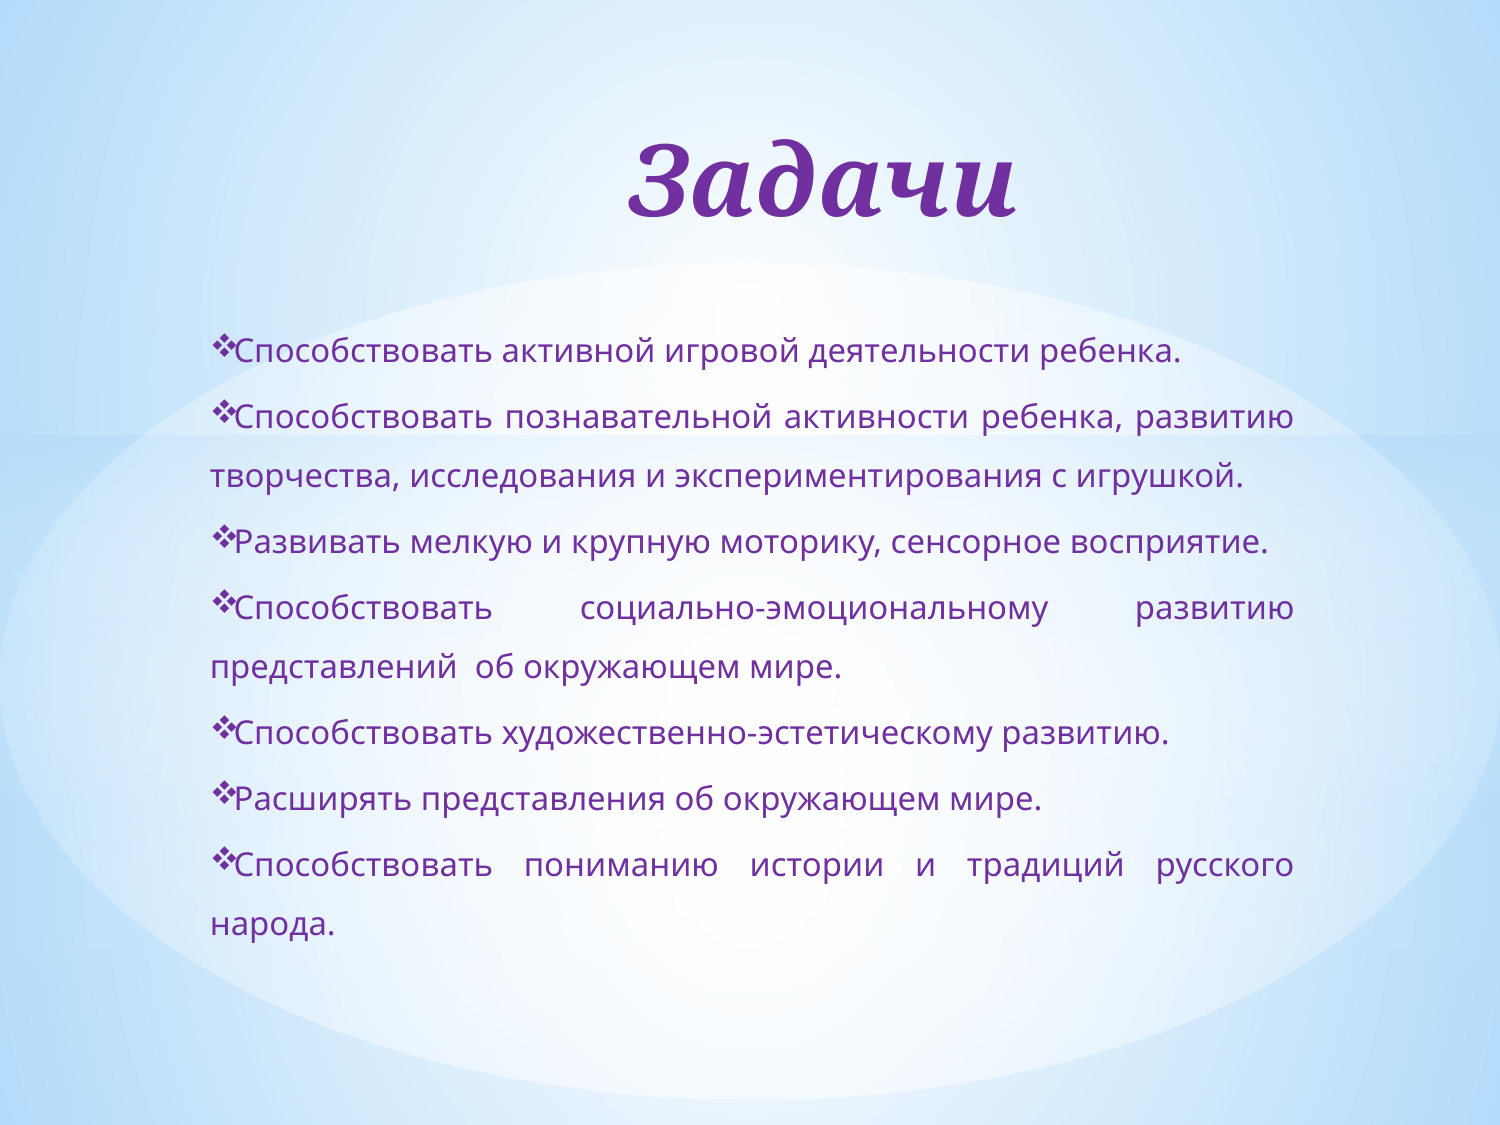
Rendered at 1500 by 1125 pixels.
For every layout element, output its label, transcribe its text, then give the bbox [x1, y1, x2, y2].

title Задачи [333, 78, 1313, 244]
list Способствовать активной игровой деятельности ребенка. Способствовать познавательной активности ребенка, развитию творчества, исследования и экспериментирования с игрушкой. Развивать мелкую и крупную моторику, сенсорное восприятие. Способствовать социально-эмоциональному развитию представлений об окружающем мире. Способствовать художественно-эстетическому развитию. Расширять представления об окружающем мире. Способствовать пониманию истории и традиций русского народа. [194, 302, 1312, 1012]
